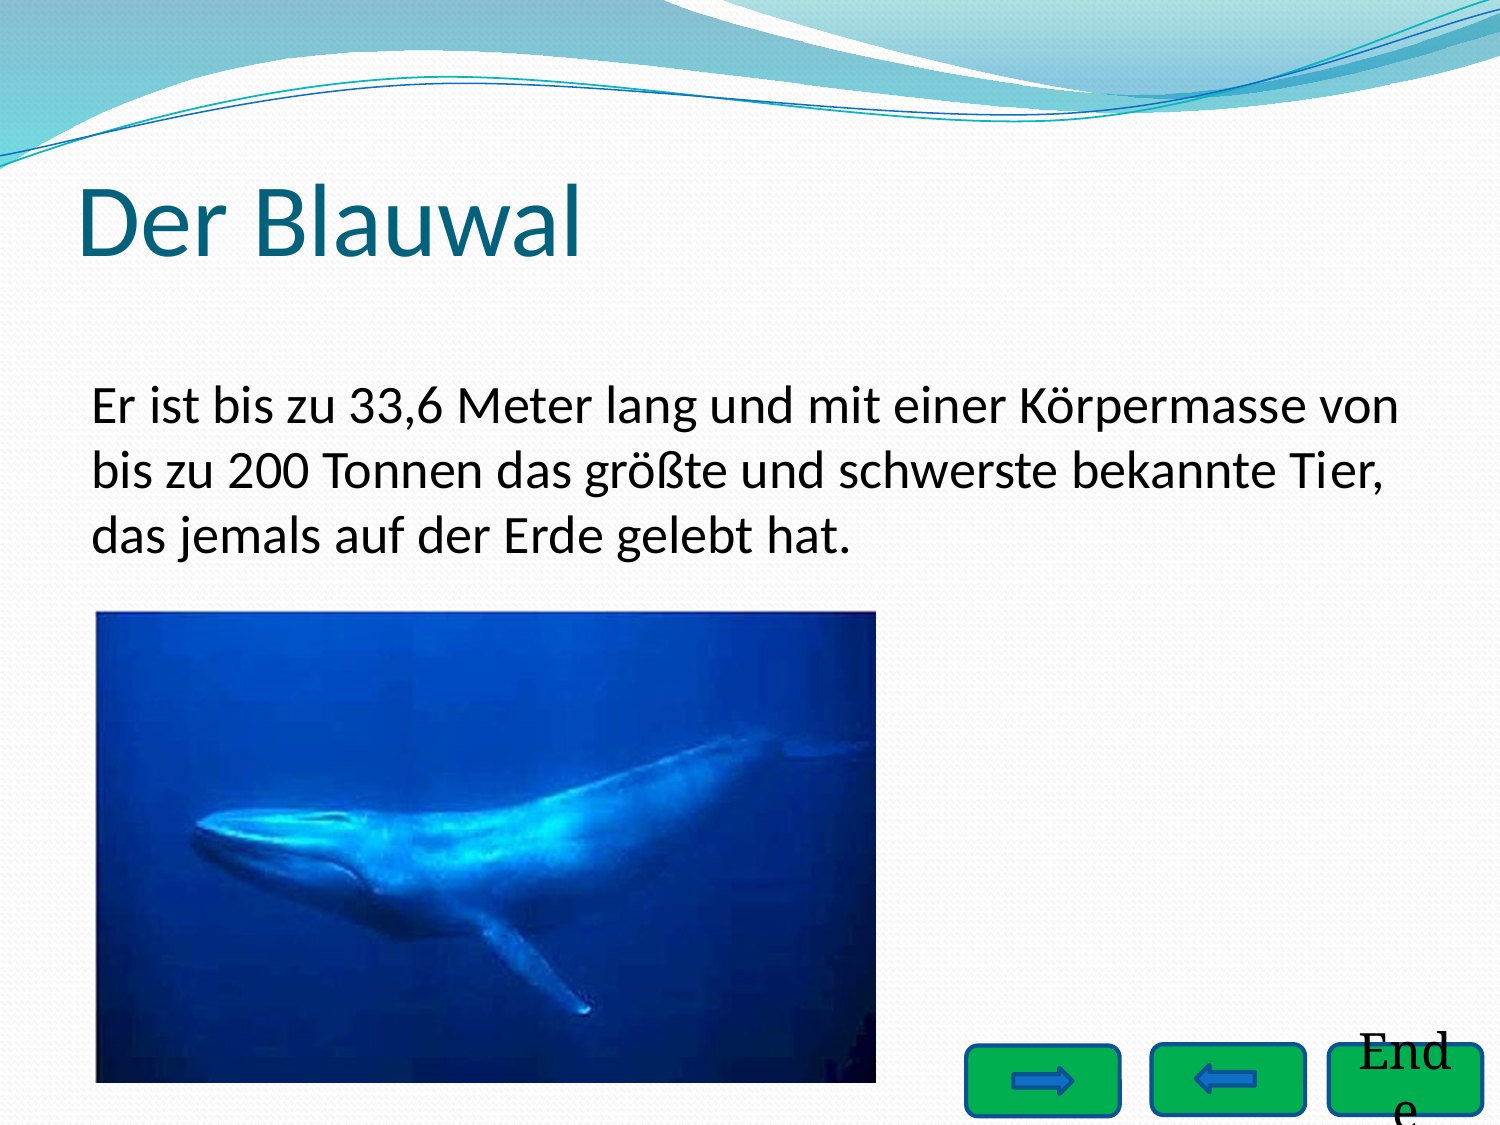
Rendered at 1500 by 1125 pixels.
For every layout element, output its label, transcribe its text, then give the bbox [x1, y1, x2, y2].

picture [94, 609, 876, 1083]
list Er ist bis zu 33,6 Meter lang und mit einer Körpermasse von bis zu 200 Tonnen das größte und schwerste bekannte Tier, das jemals auf der Erde gelebt hat. [76, 361, 1427, 1082]
title Der Blauwal [76, 90, 1427, 278]
